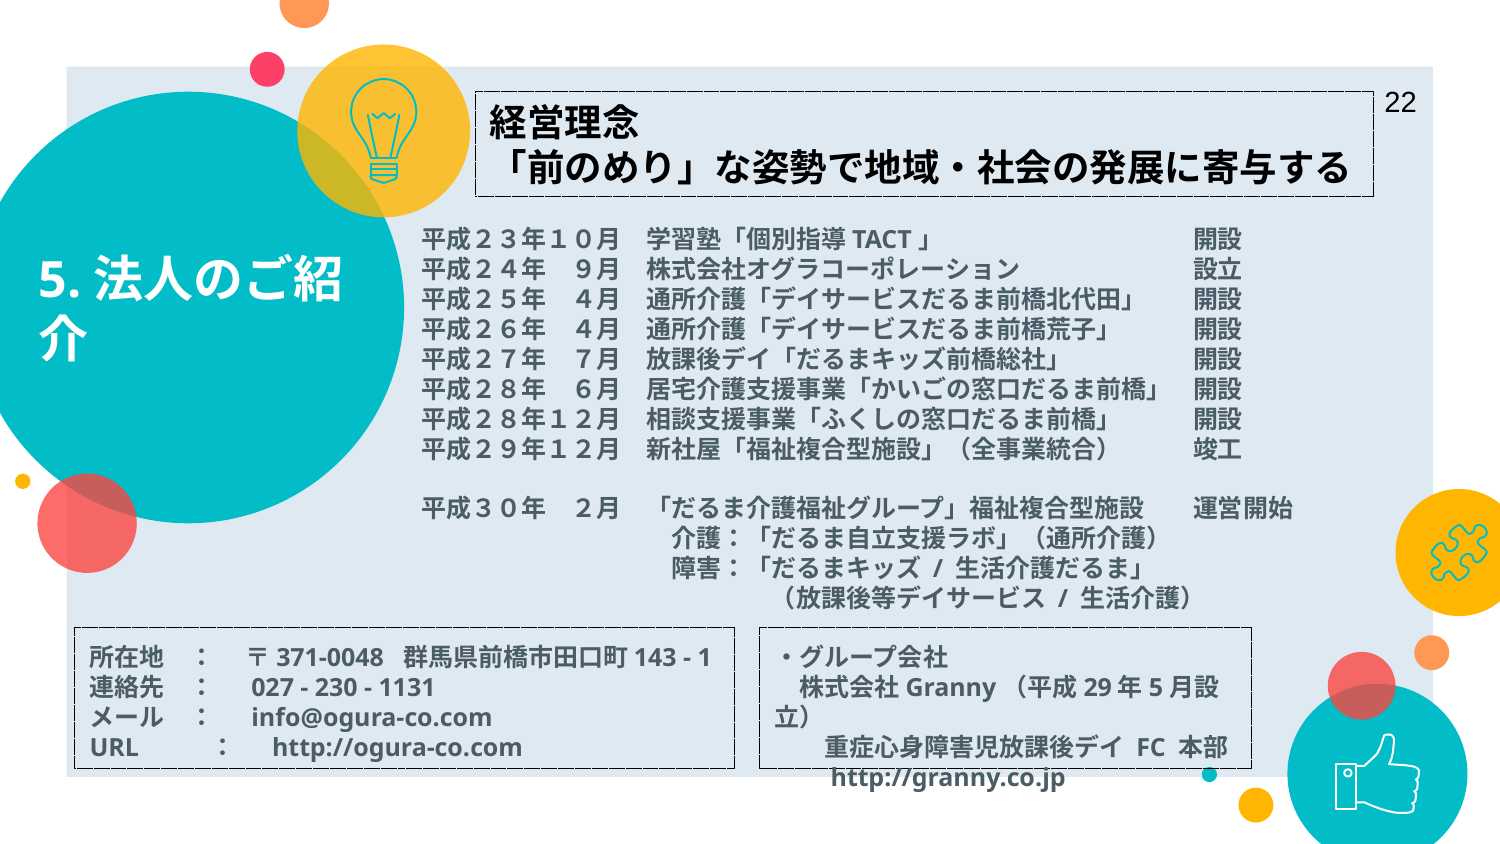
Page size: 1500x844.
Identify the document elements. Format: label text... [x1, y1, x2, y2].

list 平成２３年１０月 学習塾「個別指導TACT」 平成２４年 ９月 株式会社オグラコーポレーション 平成２５年 ４月 通所介護「デイサービスだるま前橋北代田」 平成２６年 ４月 通所介護「デイサービスだるま前橋荒子」 平成２７年 ７月 放課後デイ「だるまキッズ前橋総社」 平成２８年 ６月 居宅介護支援事業「かいごの窓口だるま前橋」 平成２８年１２月 相談支援事業「ふくしの窓口だるま前橋」 平成２９年１２月 新社屋「福祉複合型施設」（全事業統合） 平成３０年 ２月 「だるま介護福祉グループ」福祉複合型施設 介護：「だるま自立支援ラボ」（通所介護） 障害：「だるまキッズ / 生活介護だるま」 （放課後等デイサービス / 生活介護） [406, 208, 1178, 620]
slide_number 22 [1353, 68, 1432, 134]
text_box 経営理念 「前のめり」な姿勢で地域・社会の発展に寄与する [475, 91, 1374, 197]
list 所在地 ： 〒371-0048 群馬県前橋市田口町143 - 1 連絡先 ： 027 - 230 - 1131 メール ： info@ogura-co.com URL ： http://ogura-co.com [74, 626, 735, 769]
list 開設 設立 開設 開設 開設 開設 開設 竣工 運営開始 [1178, 208, 1325, 620]
title 5.法人のご紹介 [23, 91, 407, 524]
list ・グループ会社 株式会社Granny（平成29年5月設立） 重症心身障害児放課後デイ FC 本部 http://granny.co.jp [759, 626, 1252, 769]
